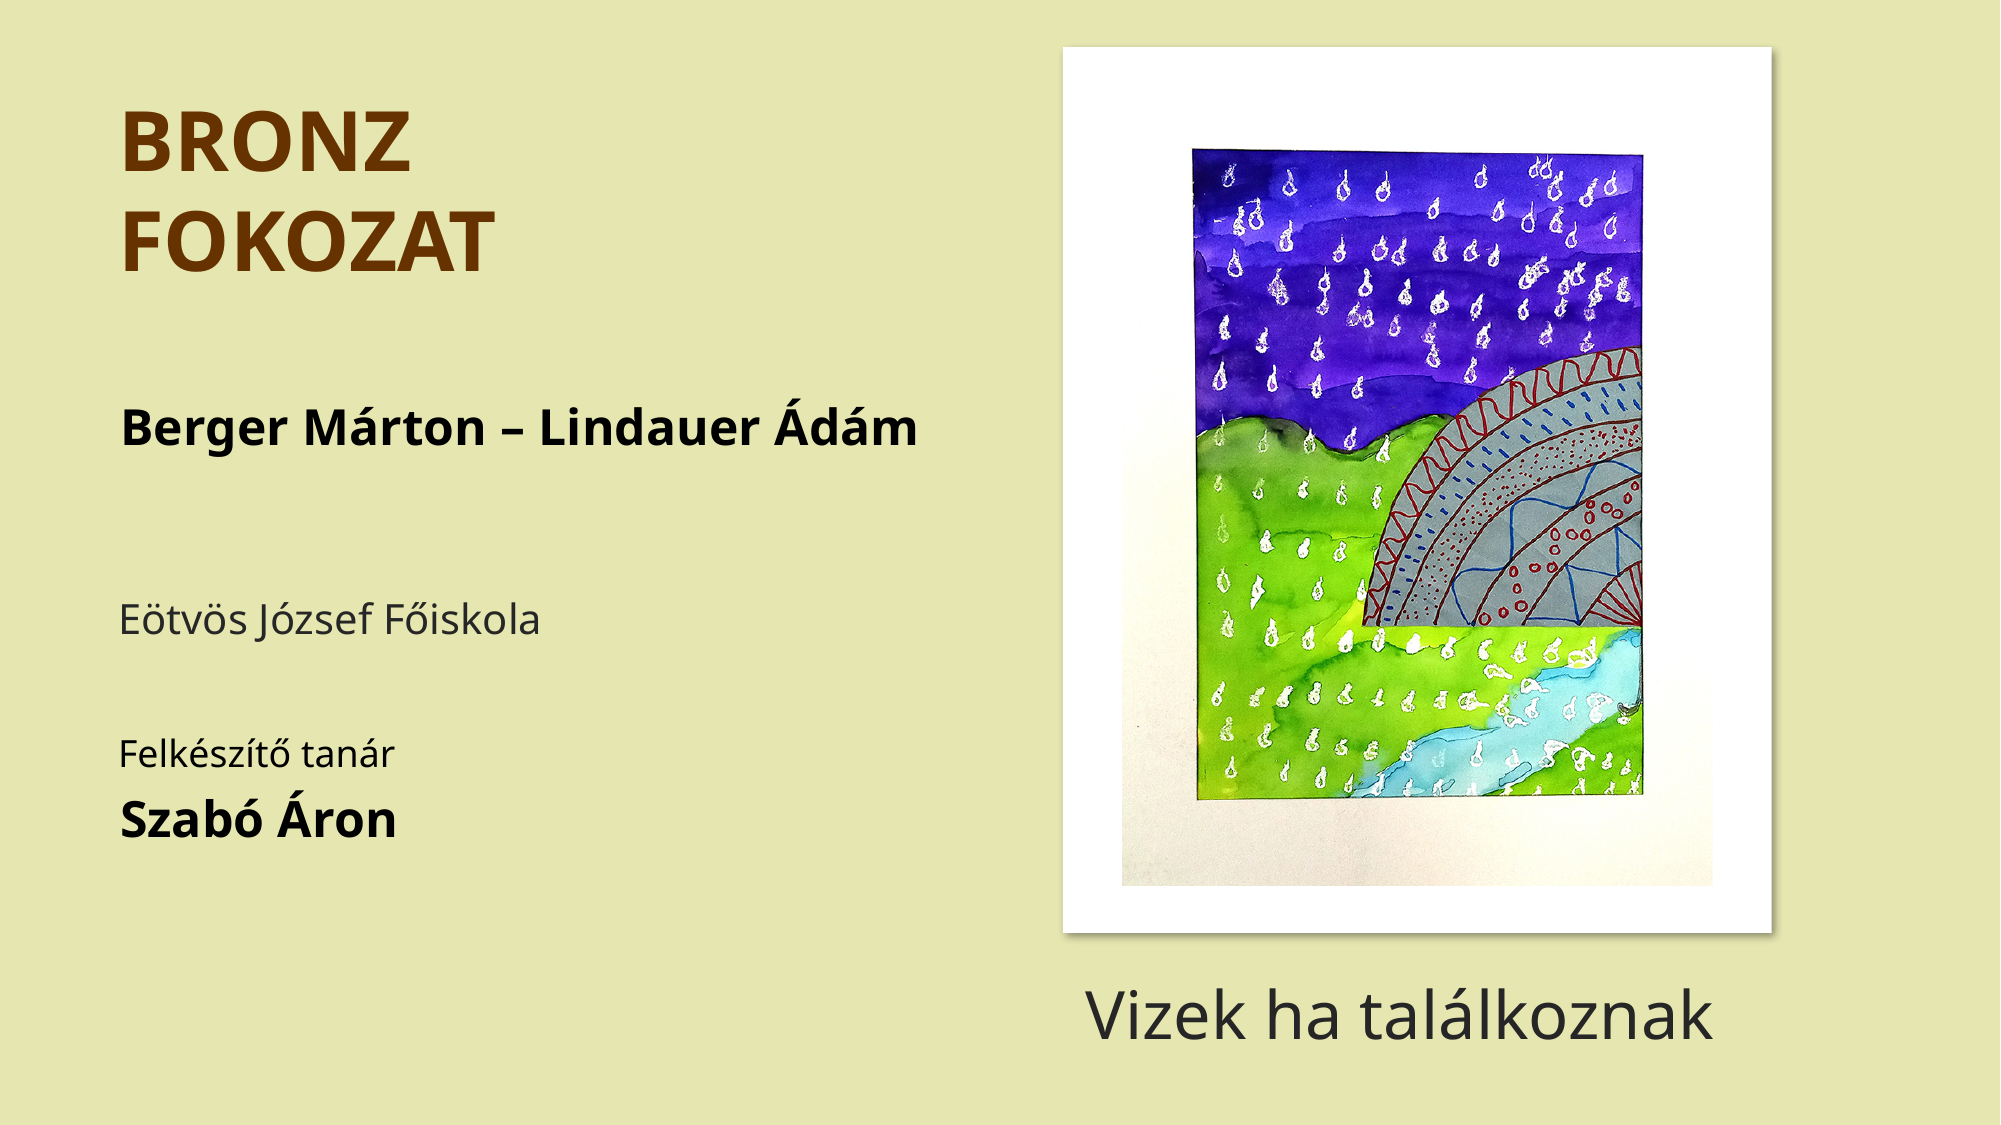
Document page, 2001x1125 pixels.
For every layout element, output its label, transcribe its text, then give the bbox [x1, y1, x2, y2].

list Berger Márton – Lindauer Ádám [120, 396, 932, 517]
list Vizek ha találkoznak [885, 974, 1949, 1093]
list Szabó Áron [120, 788, 859, 907]
list Eötvös József Főiskola [118, 515, 857, 694]
picture [1121, 88, 1713, 886]
